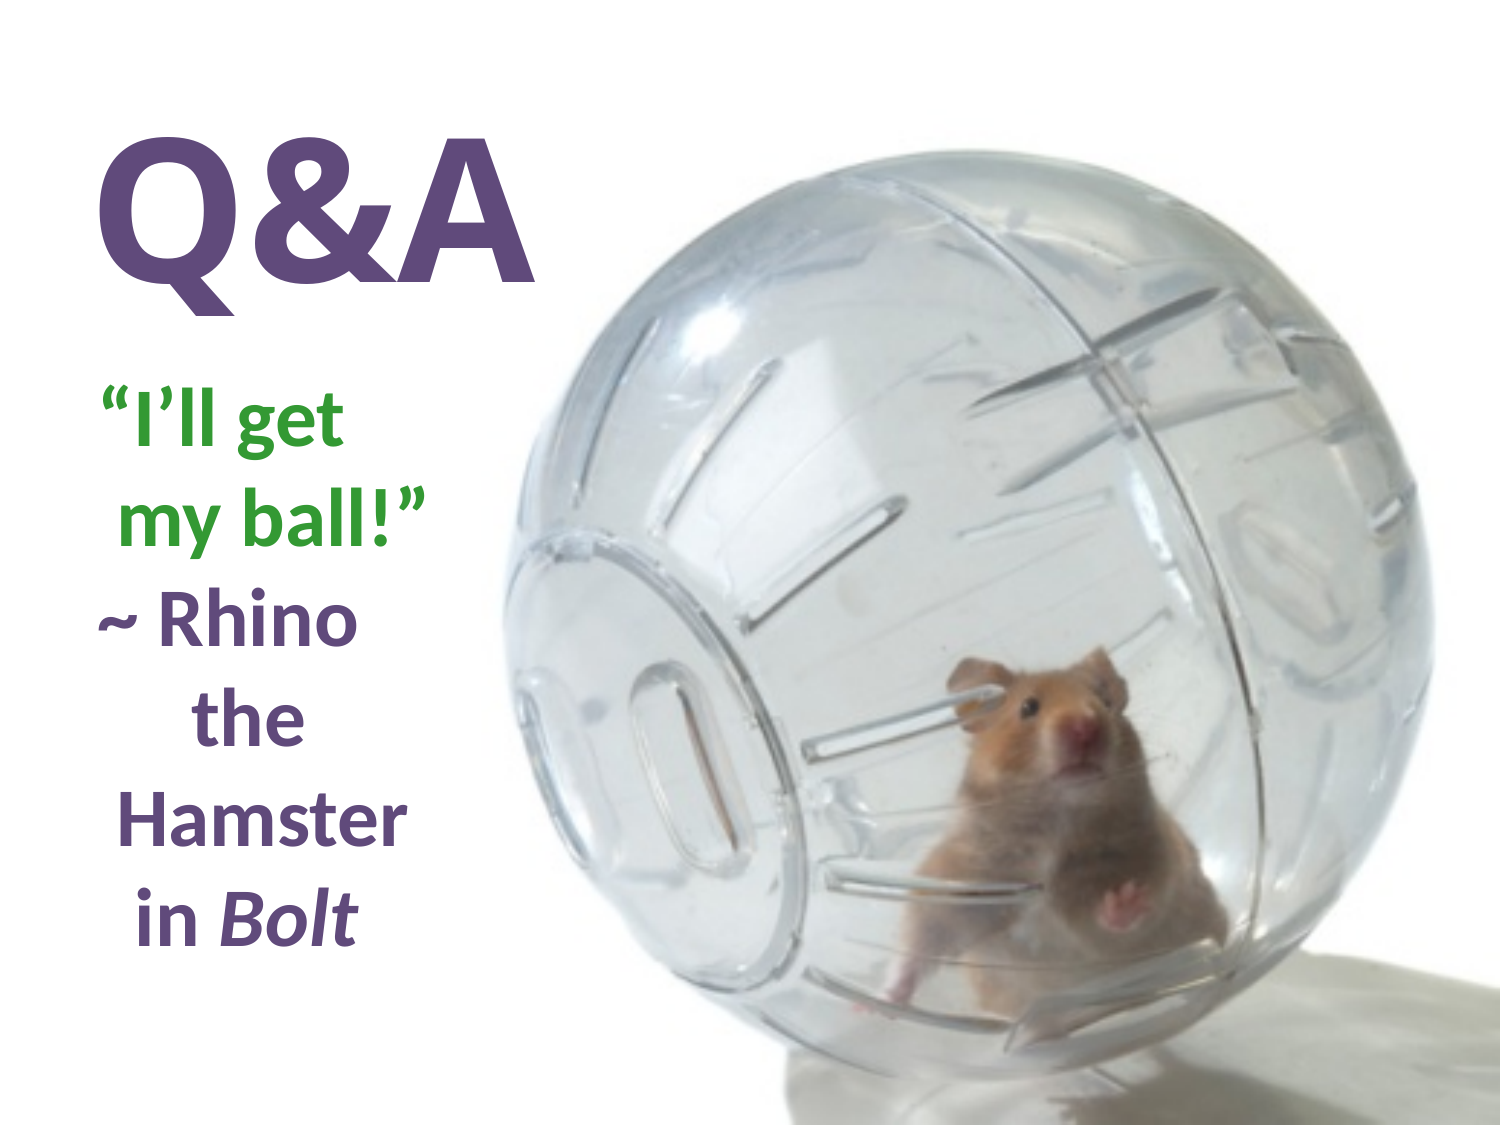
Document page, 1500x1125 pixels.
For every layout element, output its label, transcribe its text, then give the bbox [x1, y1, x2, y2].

text_box Q&A [73, 74, 699, 420]
text_box “I’ll get my ball!” ~ Rhino the Hamster in Bolt [82, 355, 432, 971]
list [437, 108, 1500, 1125]
